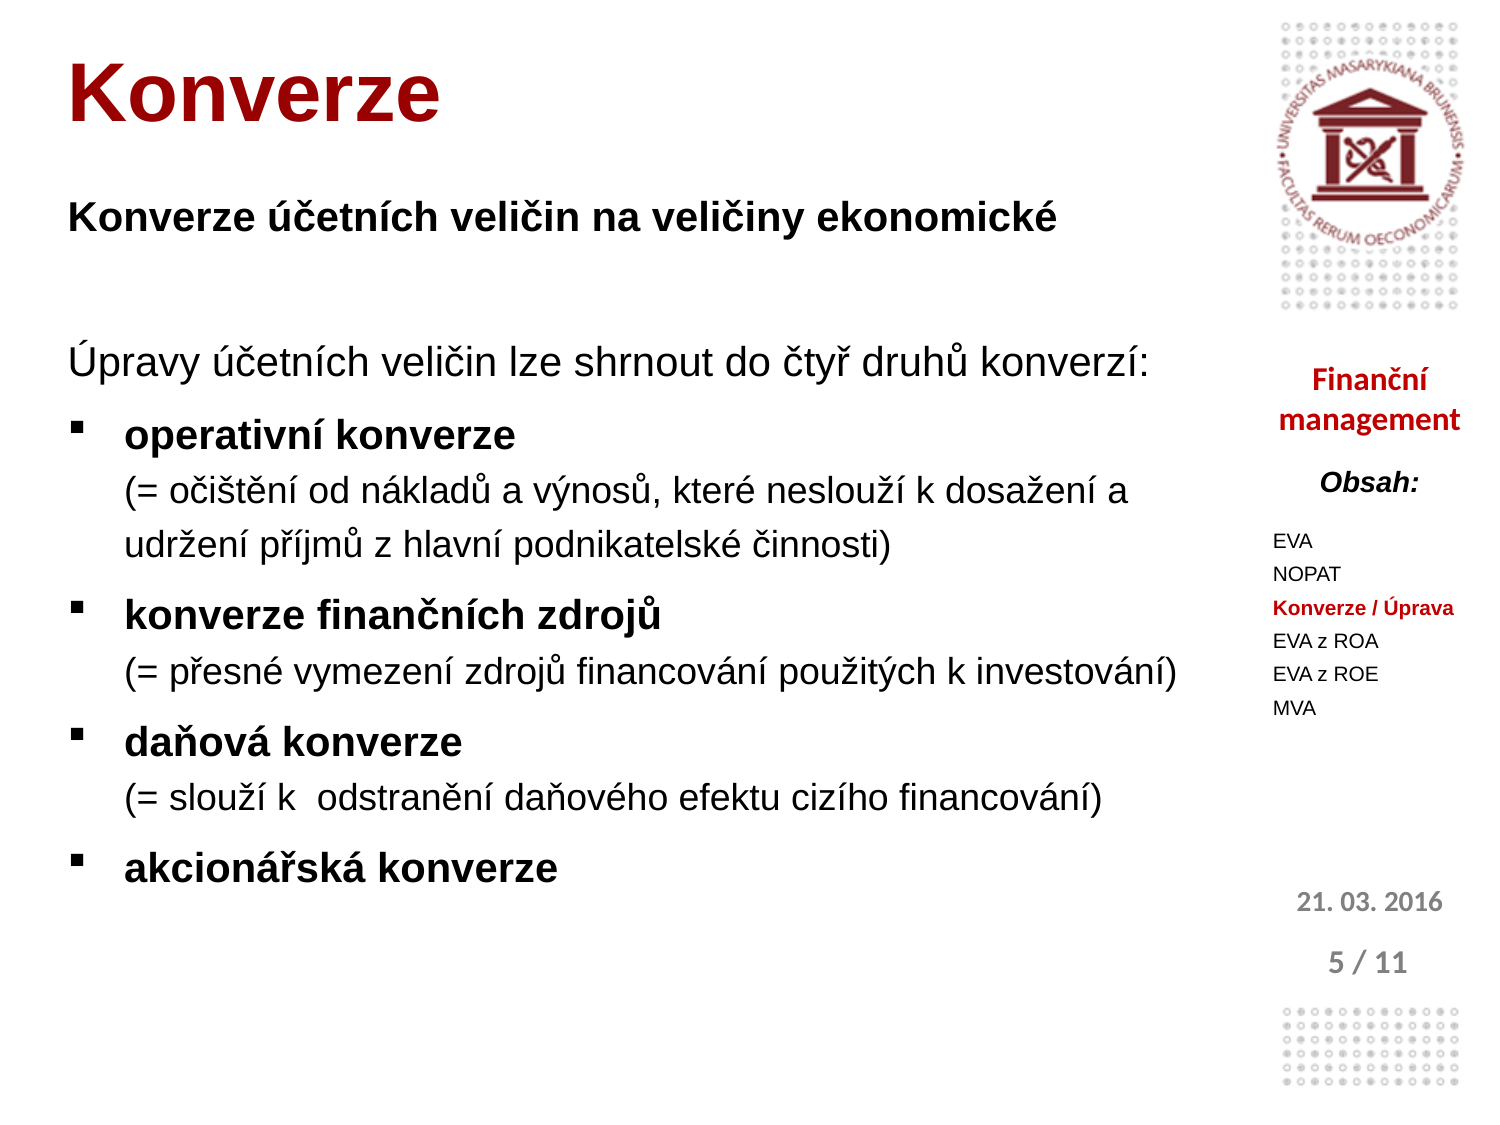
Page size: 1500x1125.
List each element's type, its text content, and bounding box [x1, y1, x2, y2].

picture [1242, 3, 1498, 340]
text_box Obsah: EVA NOPAT Konverze / Úprava EVA z ROA EVA z ROE MVA [1258, 456, 1482, 847]
picture [1257, 975, 1482, 1114]
text_box 5 / 11 [1240, 932, 1496, 988]
text_box Finanční management [1242, 349, 1498, 445]
text_box Konverze [53, 30, 1223, 145]
text_box 21. 03. 2016 [1242, 874, 1498, 925]
text_box Konverze účetních veličin na veličiny ekonomické Úpravy účetních veličin lze shrnout do čtyř druhů konverzí: operativní konverze (= očištění od nákladů a výnosů, které neslouží k dosažení a udržení příjmů z hlavní podnikatelské činnosti) konverze finančních zdrojů (= přesné vymezení zdrojů financování použitých k investování) daňová konverze (= slouží k odstranění daňového efektu cizího financování) akcionářská konverze [53, 172, 1223, 1071]
